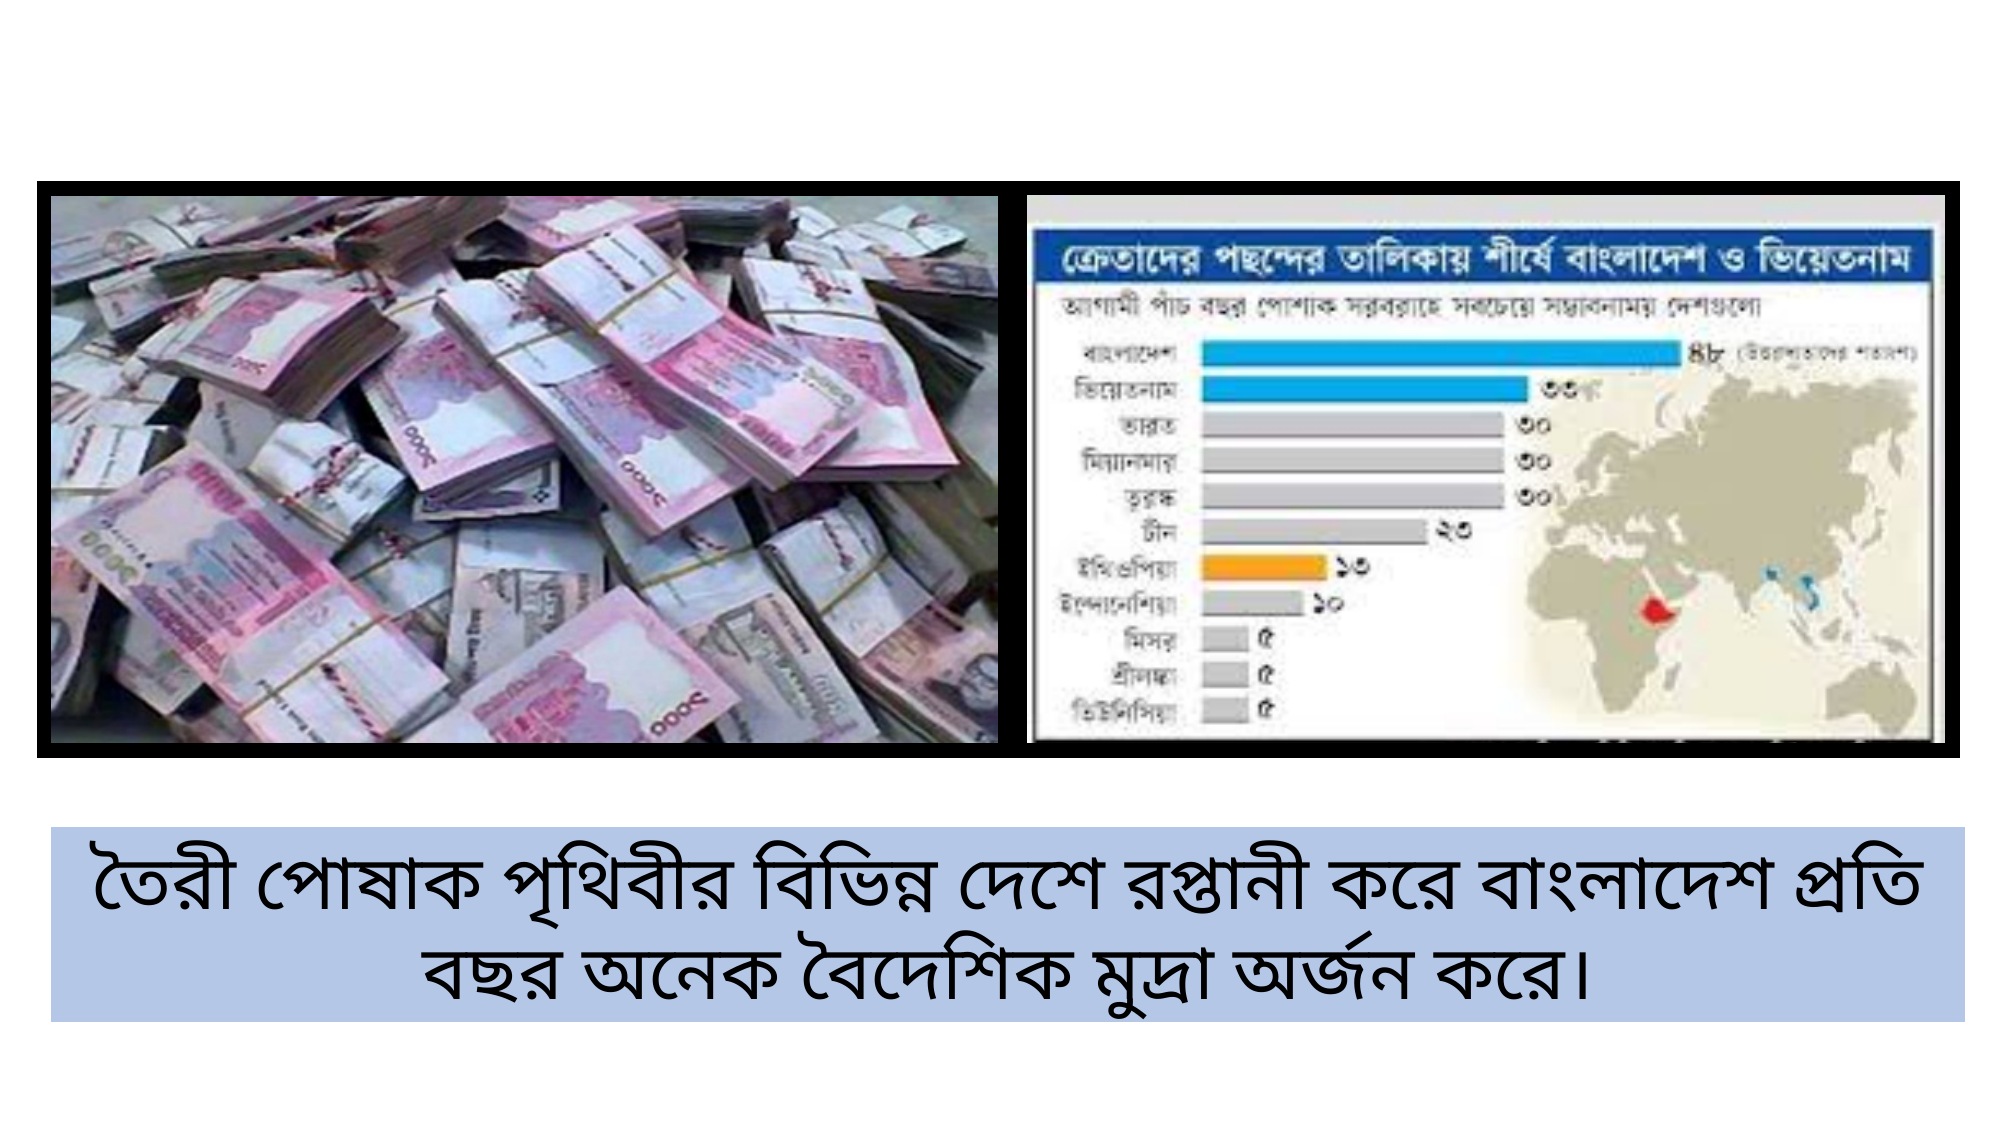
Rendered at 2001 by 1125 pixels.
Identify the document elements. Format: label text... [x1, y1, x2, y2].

picture [1026, 195, 1945, 743]
text_box তৈরী পোষাক পৃথিবীর বিভিন্ন দেশে রপ্তানী করে বাংলাদেশ প্রতি বছর অনেক বৈদেশিক মুদ্রা অর্জন করে। [51, 827, 1965, 1022]
picture [51, 195, 998, 744]
